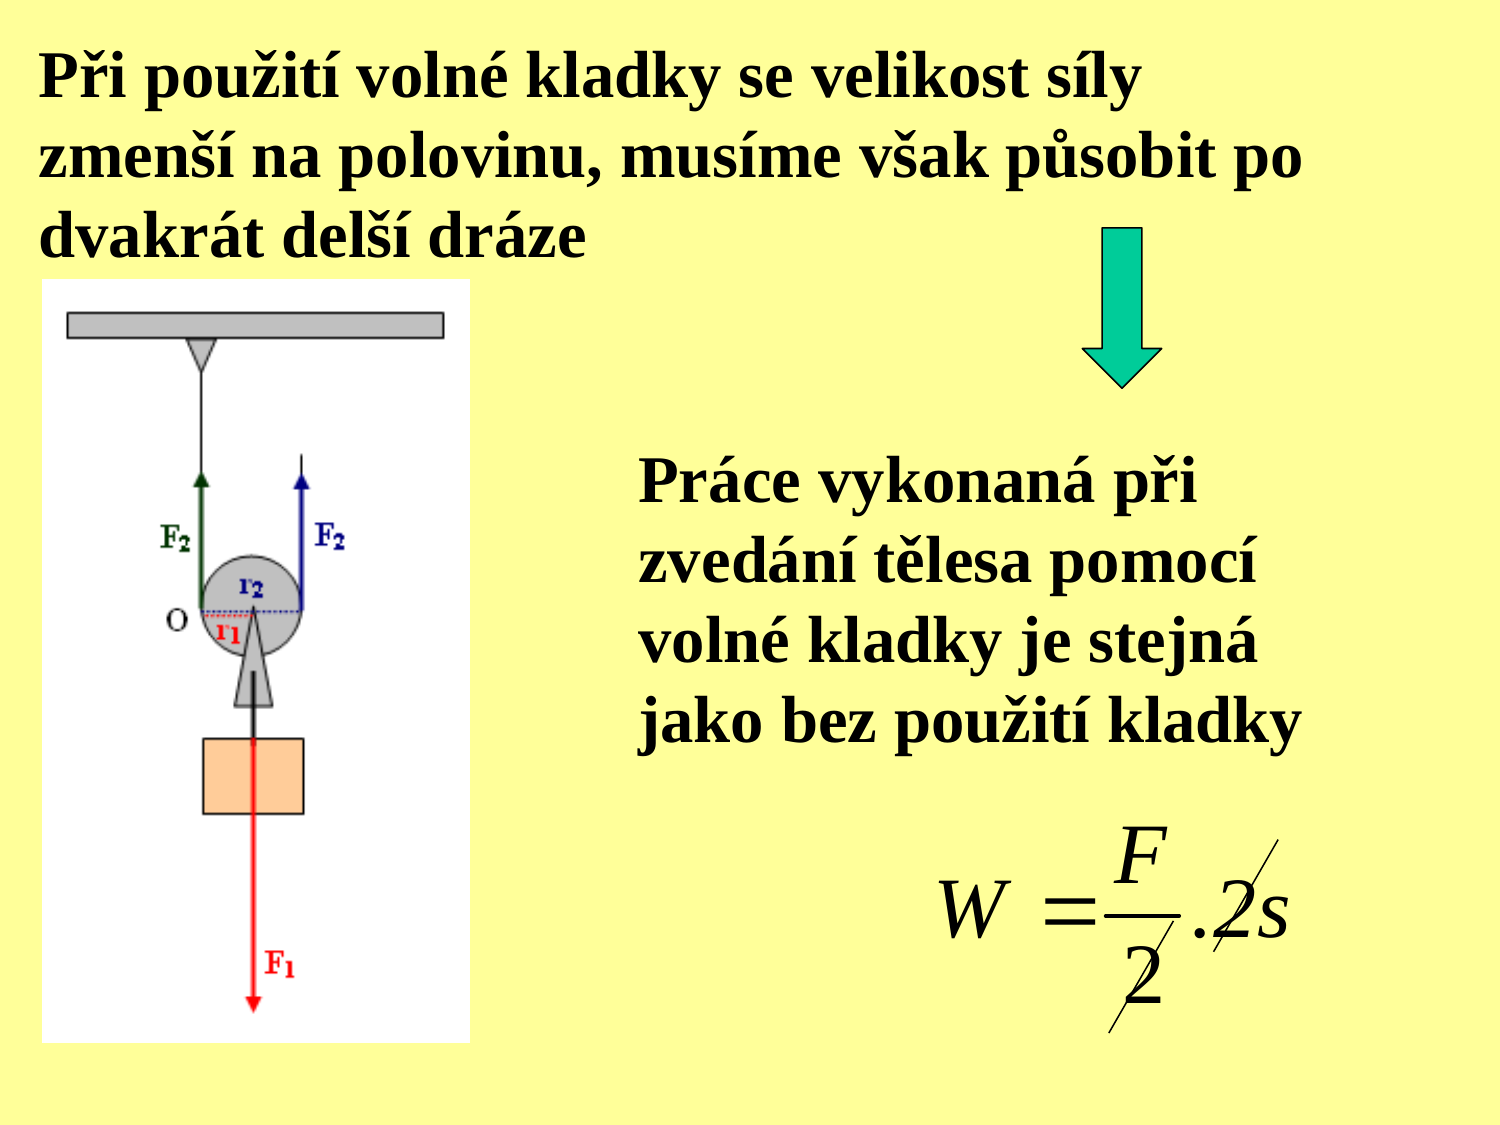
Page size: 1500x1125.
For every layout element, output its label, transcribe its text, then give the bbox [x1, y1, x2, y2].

text_box Při použití volné kladky se velikost síly zmenší na polovinu, musíme však působit po dvakrát delší dráze [23, 23, 1371, 278]
text_box [1082, 227, 1162, 389]
picture [42, 279, 470, 1043]
text_box Práce vykonaná při zvedání tělesa pomocí volné kladky je stejná jako bez použití kladky [623, 428, 1374, 764]
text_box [928, 801, 1352, 1034]
